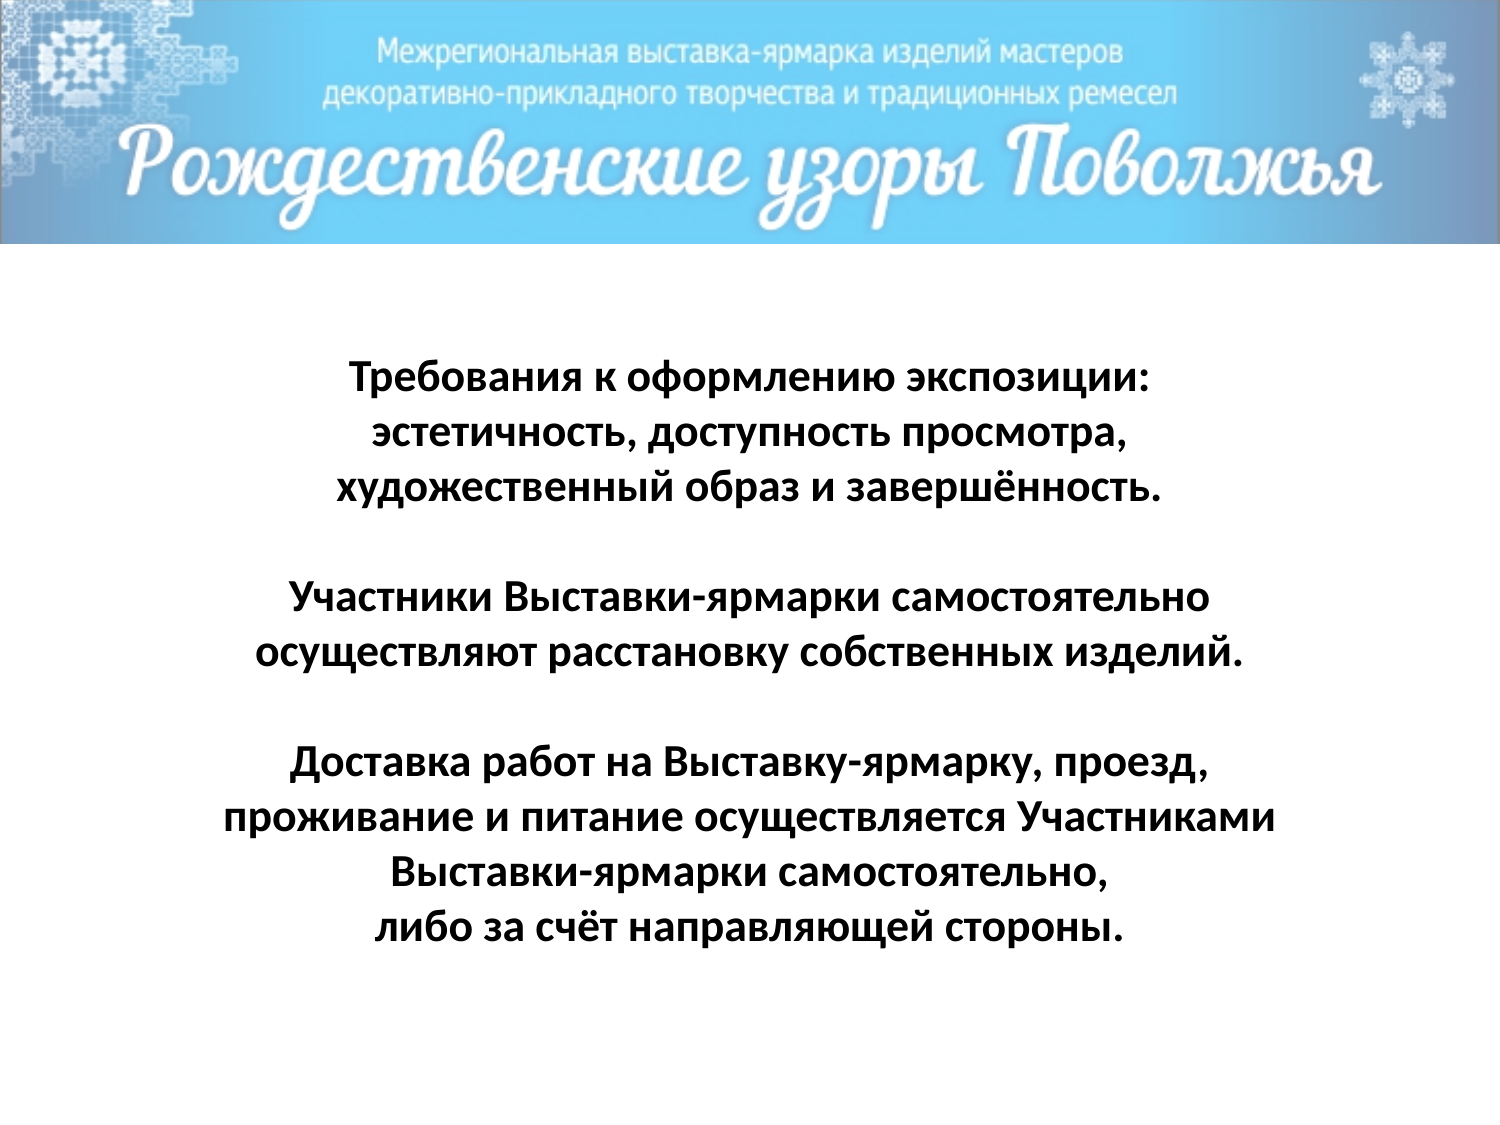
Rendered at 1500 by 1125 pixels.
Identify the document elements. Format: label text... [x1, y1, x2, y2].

text_box Требования к оформлению экспозиции: эстетичность, доступность просмотра, художественный образ и завершённость. Участники Выставки-ярмарки самостоятельно осуществляют расстановку собственных изделий. Доставка работ на Выставку-ярмарку, проезд, проживание и питание осуществляется Участниками Выставки-ярмарки самостоятельно, либо за счёт направляющей стороны. [159, 338, 1341, 958]
picture [0, 0, 1500, 244]
